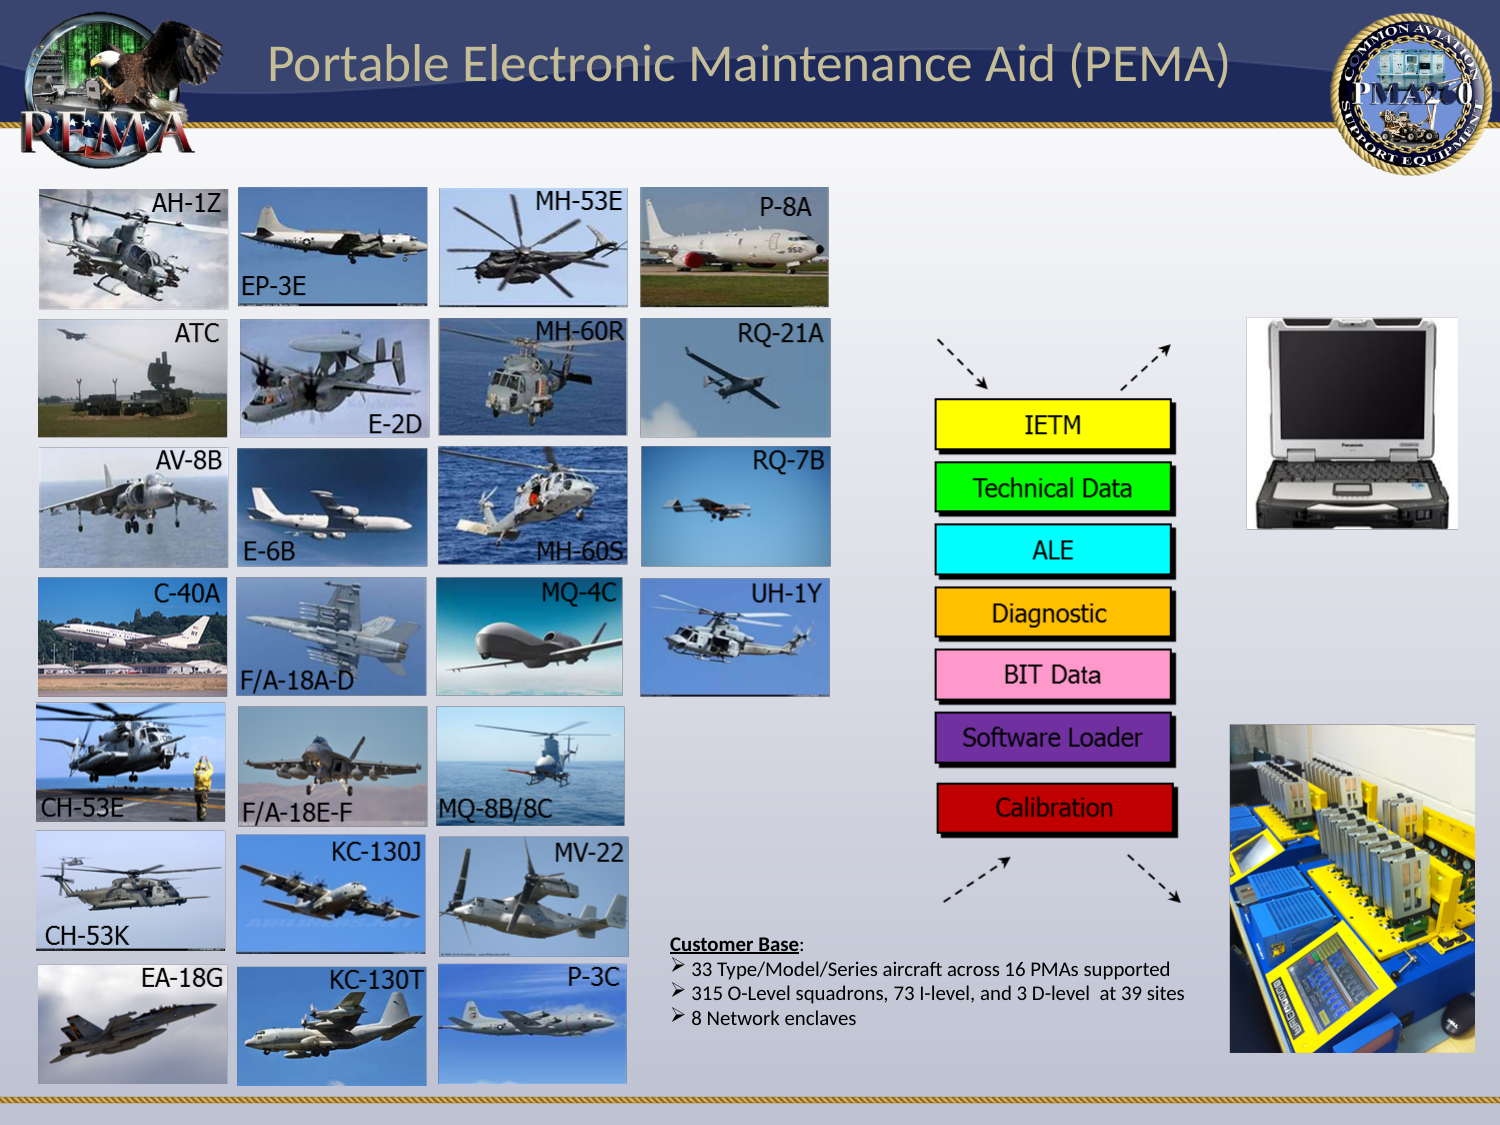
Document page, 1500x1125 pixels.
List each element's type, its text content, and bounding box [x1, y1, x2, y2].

title Portable Electronic Maintenance Aid (PEMA) [162, 20, 1338, 100]
picture [0, 0, 1500, 177]
picture [26, 178, 1475, 1086]
picture [0, 1087, 1500, 1111]
